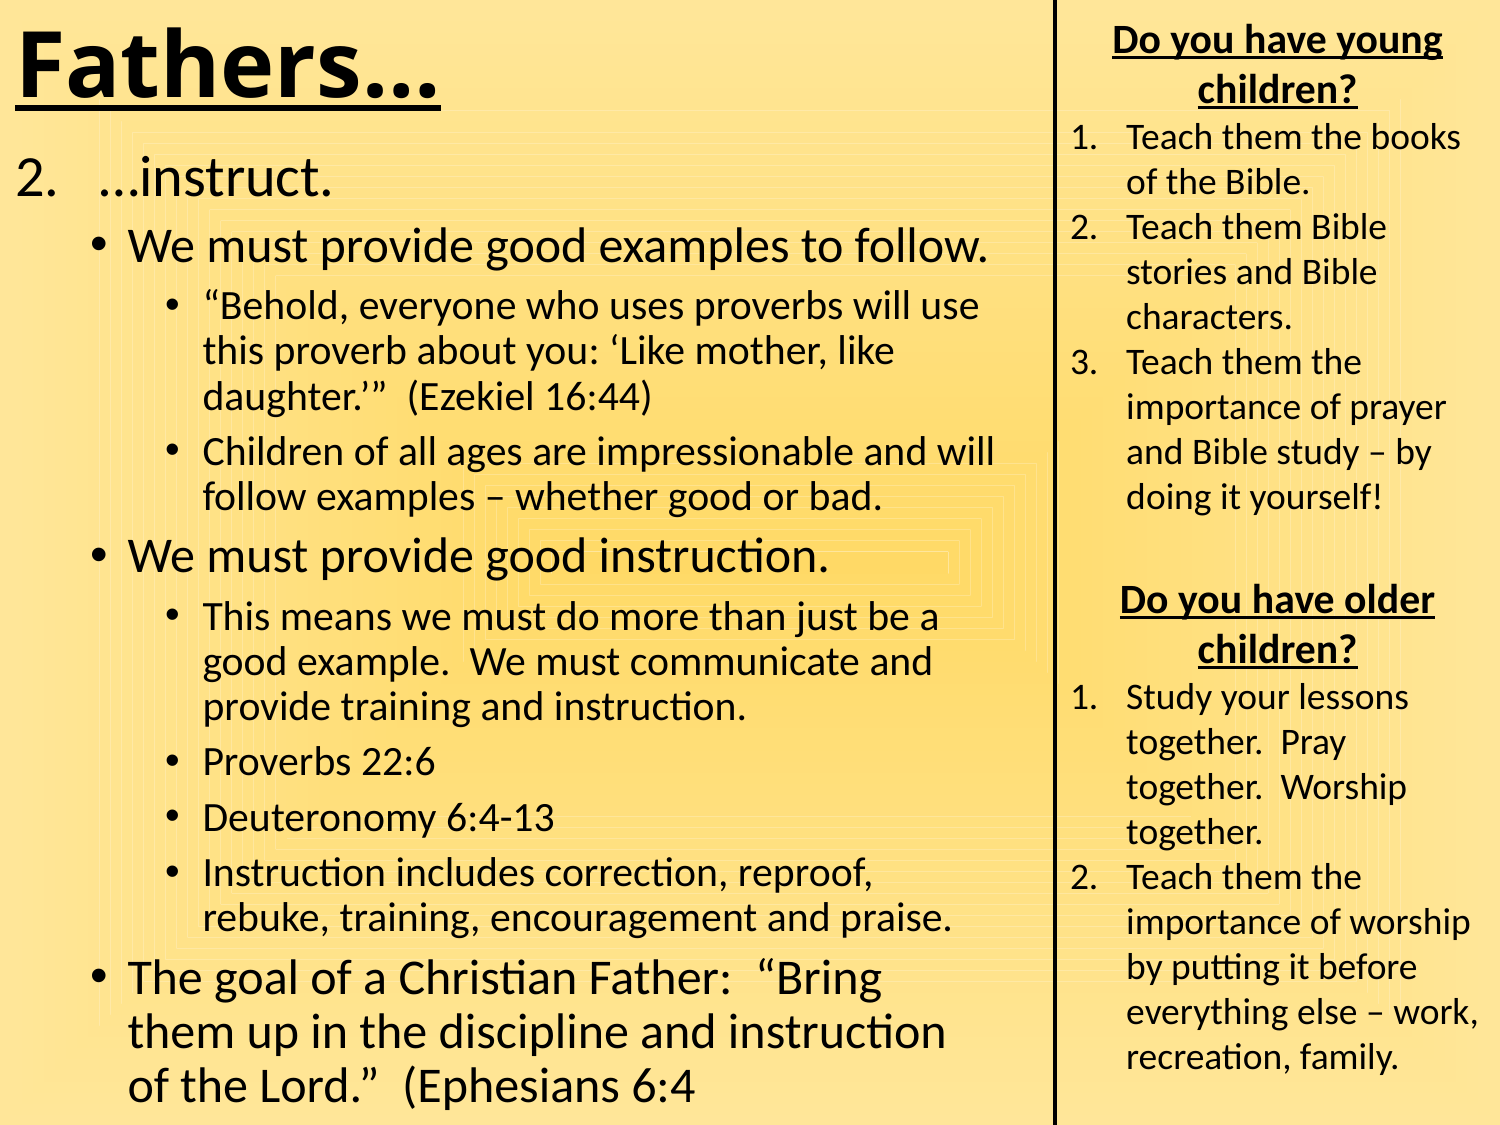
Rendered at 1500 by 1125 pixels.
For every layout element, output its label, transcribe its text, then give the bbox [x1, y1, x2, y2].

title Fathers… [0, 0, 1053, 137]
text_box Do you have young children? Teach them the books of the Bible. Teach them Bible stories and Bible characters. Teach them the importance of prayer and Bible study – by doing it yourself! [1056, 4, 1500, 525]
text_box Do you have older children? Study your lessons together. Pray together. Worship together. Teach them the importance of worship by putting it before everything else – work, recreation, family. [1056, 564, 1500, 1085]
title Fathers… [1057, 0, 1294, 4]
list …instruct. We must provide good examples to follow. “Behold, everyone who uses proverbs will use this proverb about you: ‘Like mother, like daughter.’” (Ezekiel 16:44) Children of all ages are impressionable and will follow examples – whether good or bad. We must provide good instruction. This means we must do more than just be a good example. We must communicate and provide training and instruction. Proverbs 22:6 Deuteronomy 6:4-13 Instruction includes correction, reproof, rebuke, training, encouragement and praise. The goal of a Christian Father: “Bring them up in the discipline and instruction of the Lord.” (Ephesians 6:4 [0, 138, 1014, 1125]
